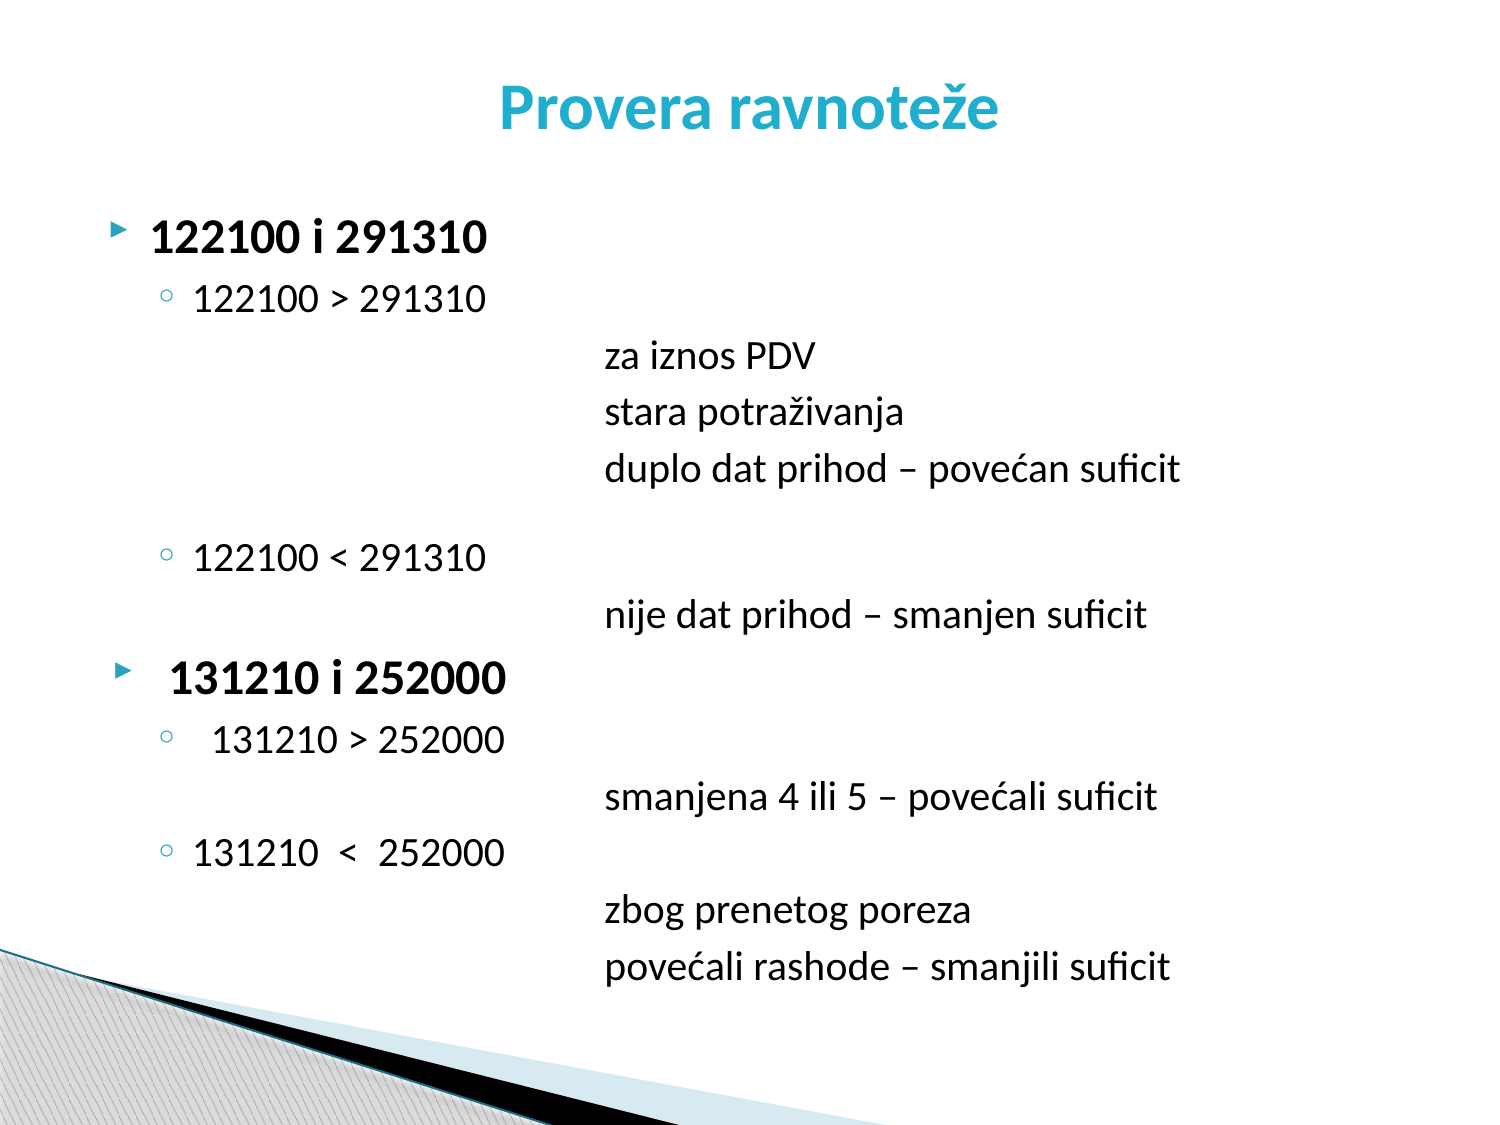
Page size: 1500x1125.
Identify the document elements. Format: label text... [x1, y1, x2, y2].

list 122100 i 291310 122100 > 291310 za iznos PDV stara potraživanja duplo dat prihod – povećan suficit 122100 < 291310 nije dat prihod – smanjen suficit 131210 i 252000 131210 > 252000 smanjena 4 ili 5 – povećali suficit 131210 < 252000 zbog prenetog poreza povećali rashode – smanjili suficit [75, 196, 1425, 1035]
title Provera ravnoteže [75, 45, 1425, 161]
